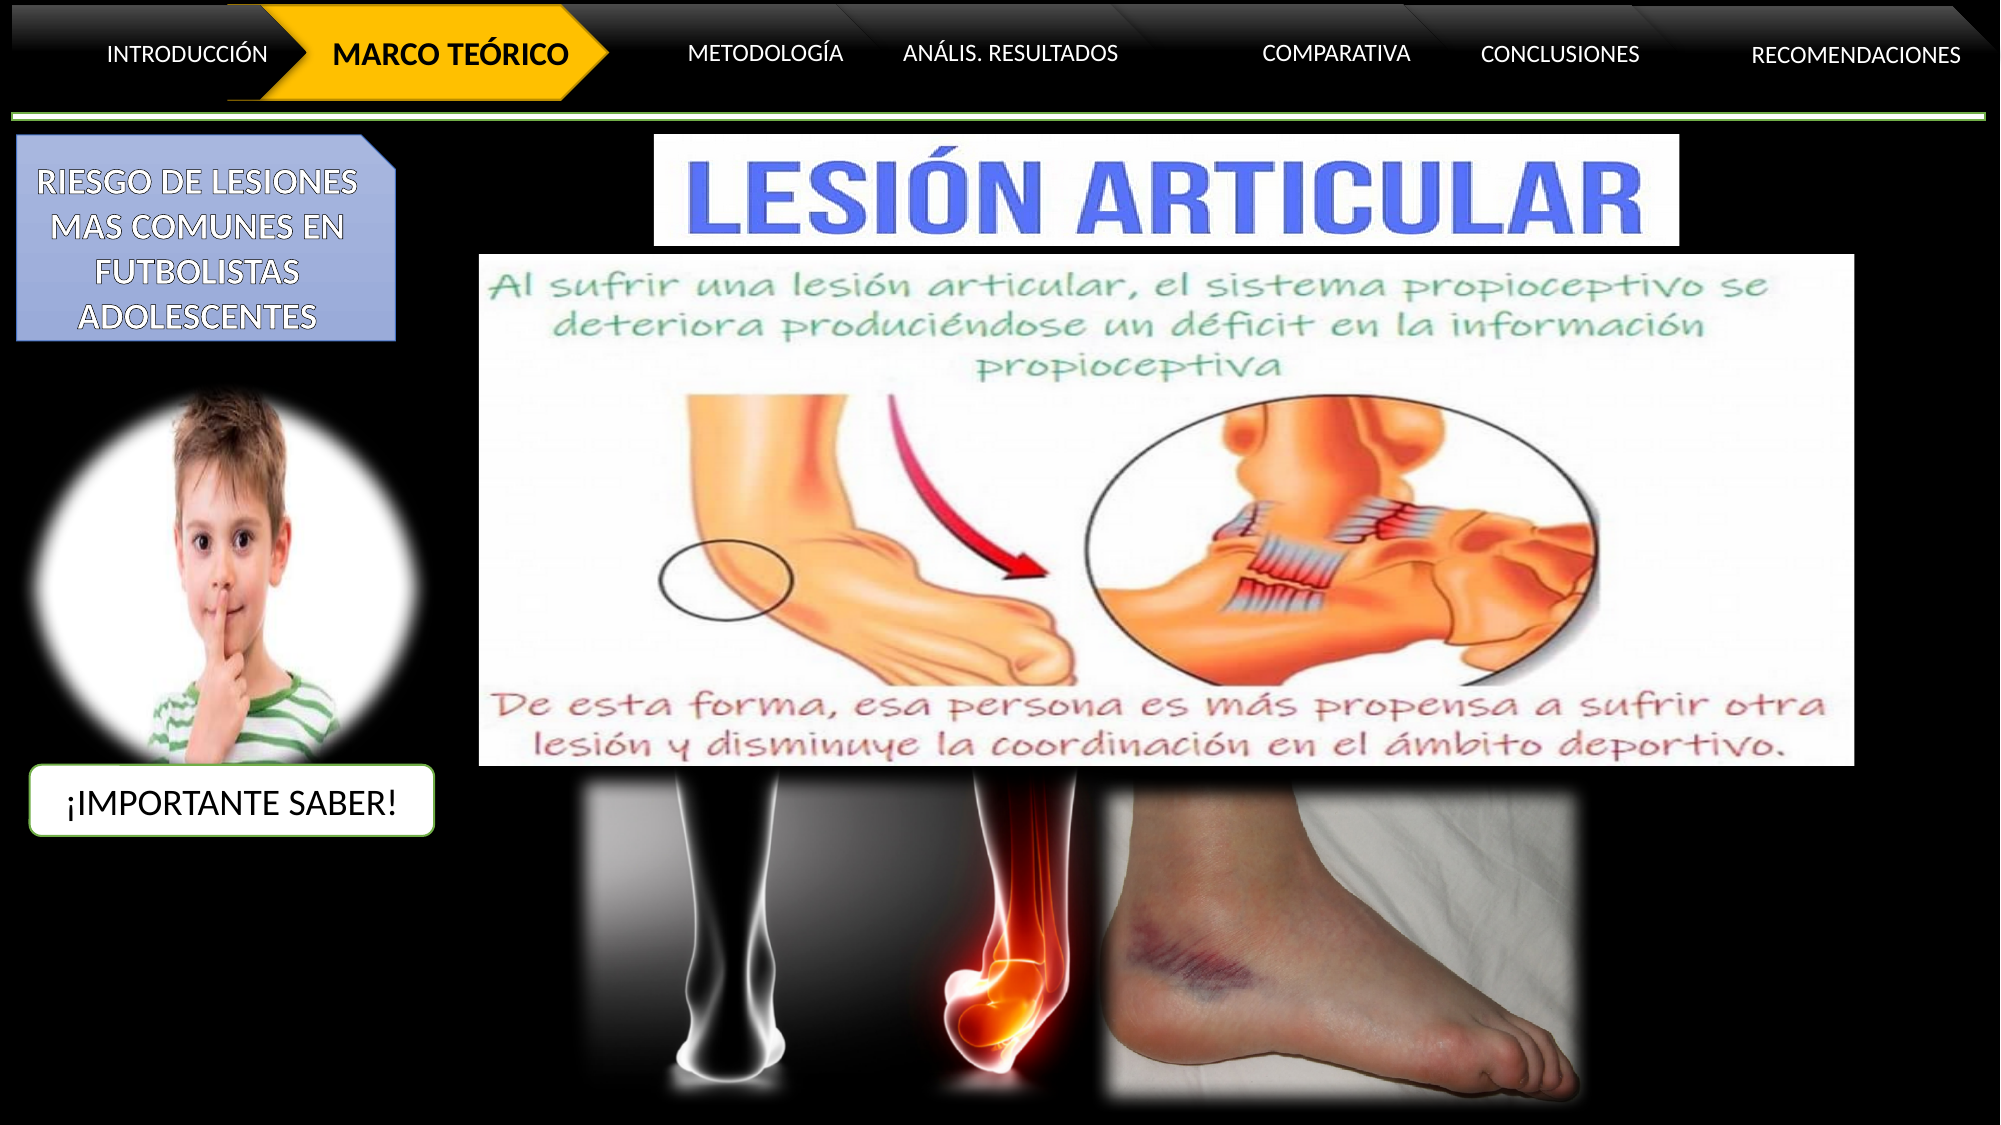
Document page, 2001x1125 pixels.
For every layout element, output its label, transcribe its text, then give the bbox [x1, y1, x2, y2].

picture [653, 134, 1680, 246]
picture [478, 254, 1855, 1114]
picture [16, 379, 435, 797]
text_box RIESGO DE LESIONES MAS COMUNES EN FUTBOLISTAS ADOLESCENTES [16, 134, 396, 342]
text_box ¡IMPORTANTE SABER! [28, 775, 436, 837]
